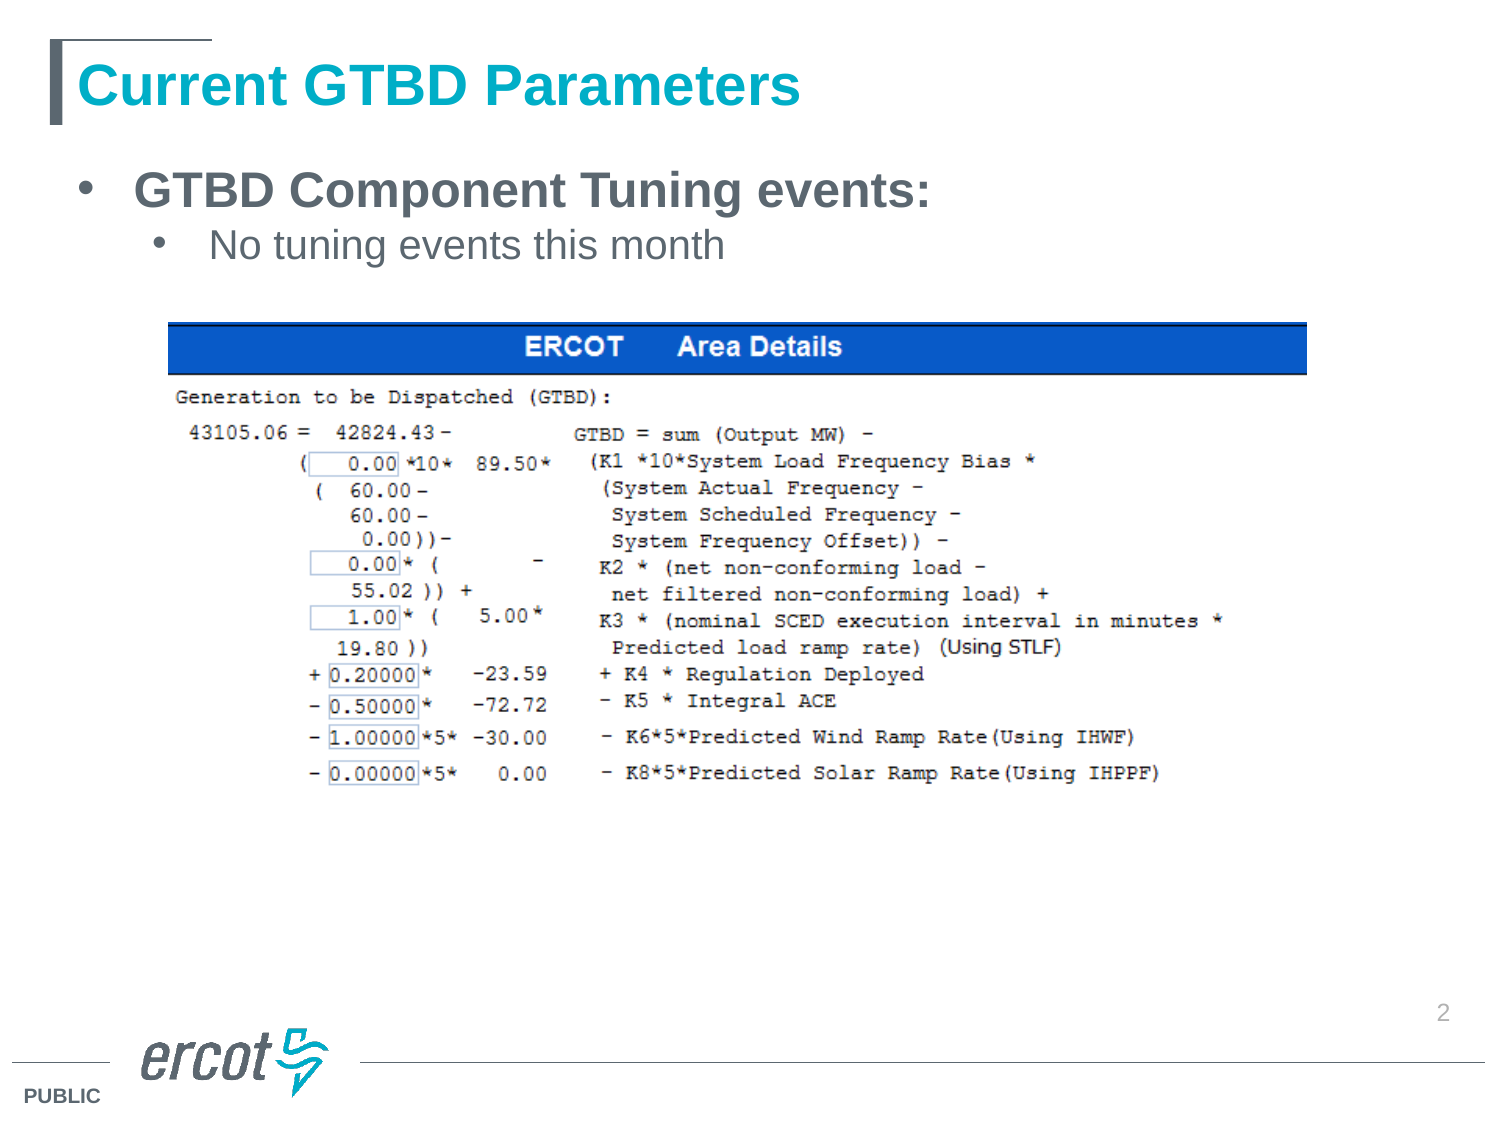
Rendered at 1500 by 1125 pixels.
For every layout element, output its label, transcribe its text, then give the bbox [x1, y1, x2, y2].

text_box GTBD Component Tuning events: No tuning events this month [62, 149, 1413, 275]
picture [167, 322, 1308, 796]
picture [137, 1024, 332, 1100]
slide_number 2 [1400, 992, 1488, 1030]
title Current GTBD Parameters [62, 39, 1450, 125]
